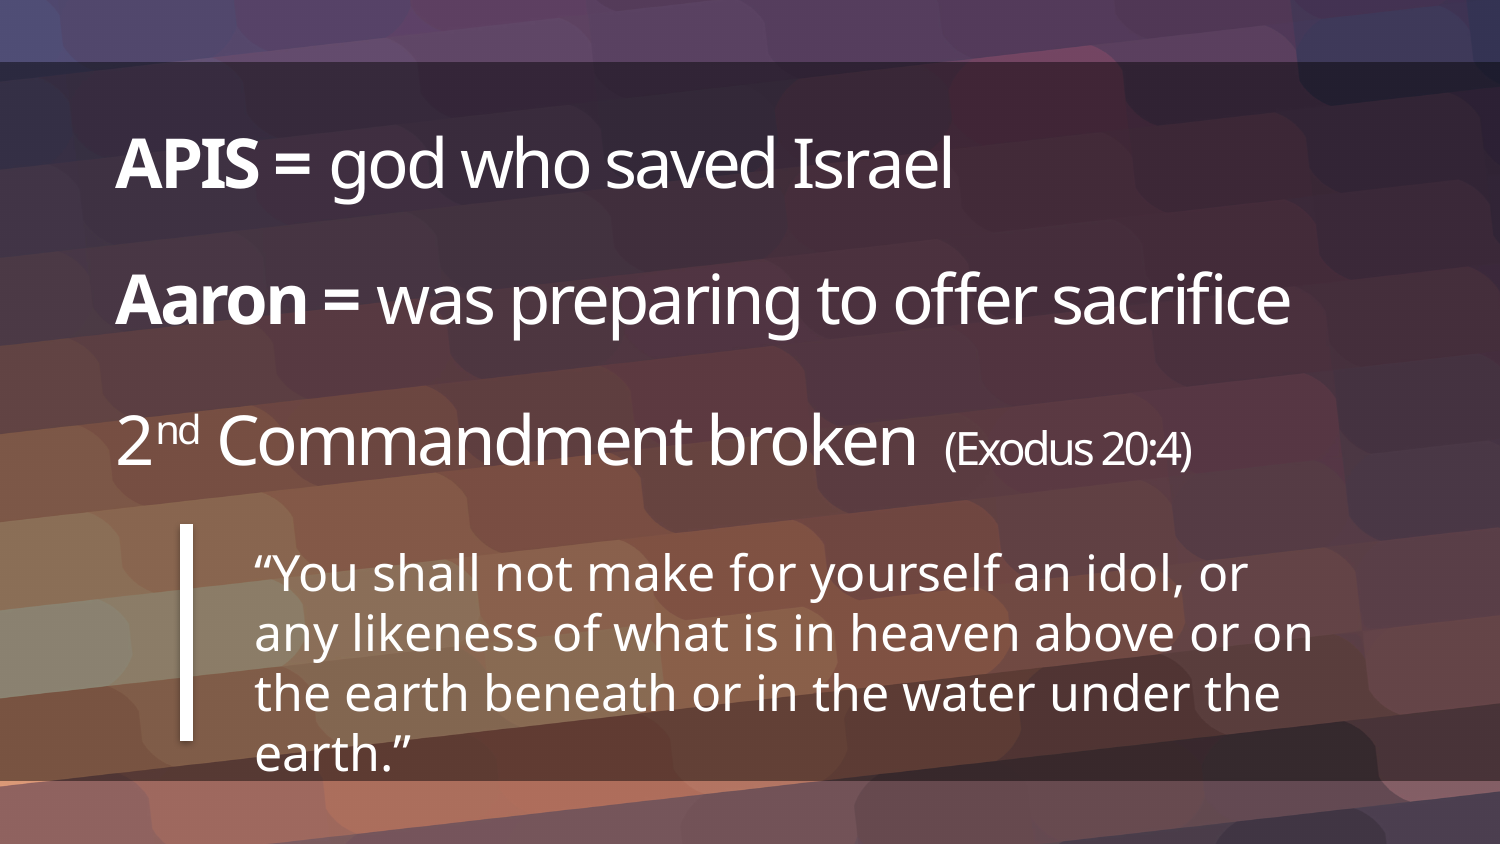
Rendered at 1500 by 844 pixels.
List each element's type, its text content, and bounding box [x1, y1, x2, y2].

title APIS = god who saved Israel Aaron = was preparing to offer sacrifice 2nd Commandment broken (Exodus 20:4) [100, 76, 1400, 525]
text_box “You shall not make for yourself an idol, or any likeness of what is in heaven above or on the earth beneath or in the water under the earth.” [239, 534, 1346, 789]
picture [0, 0, 1500, 844]
